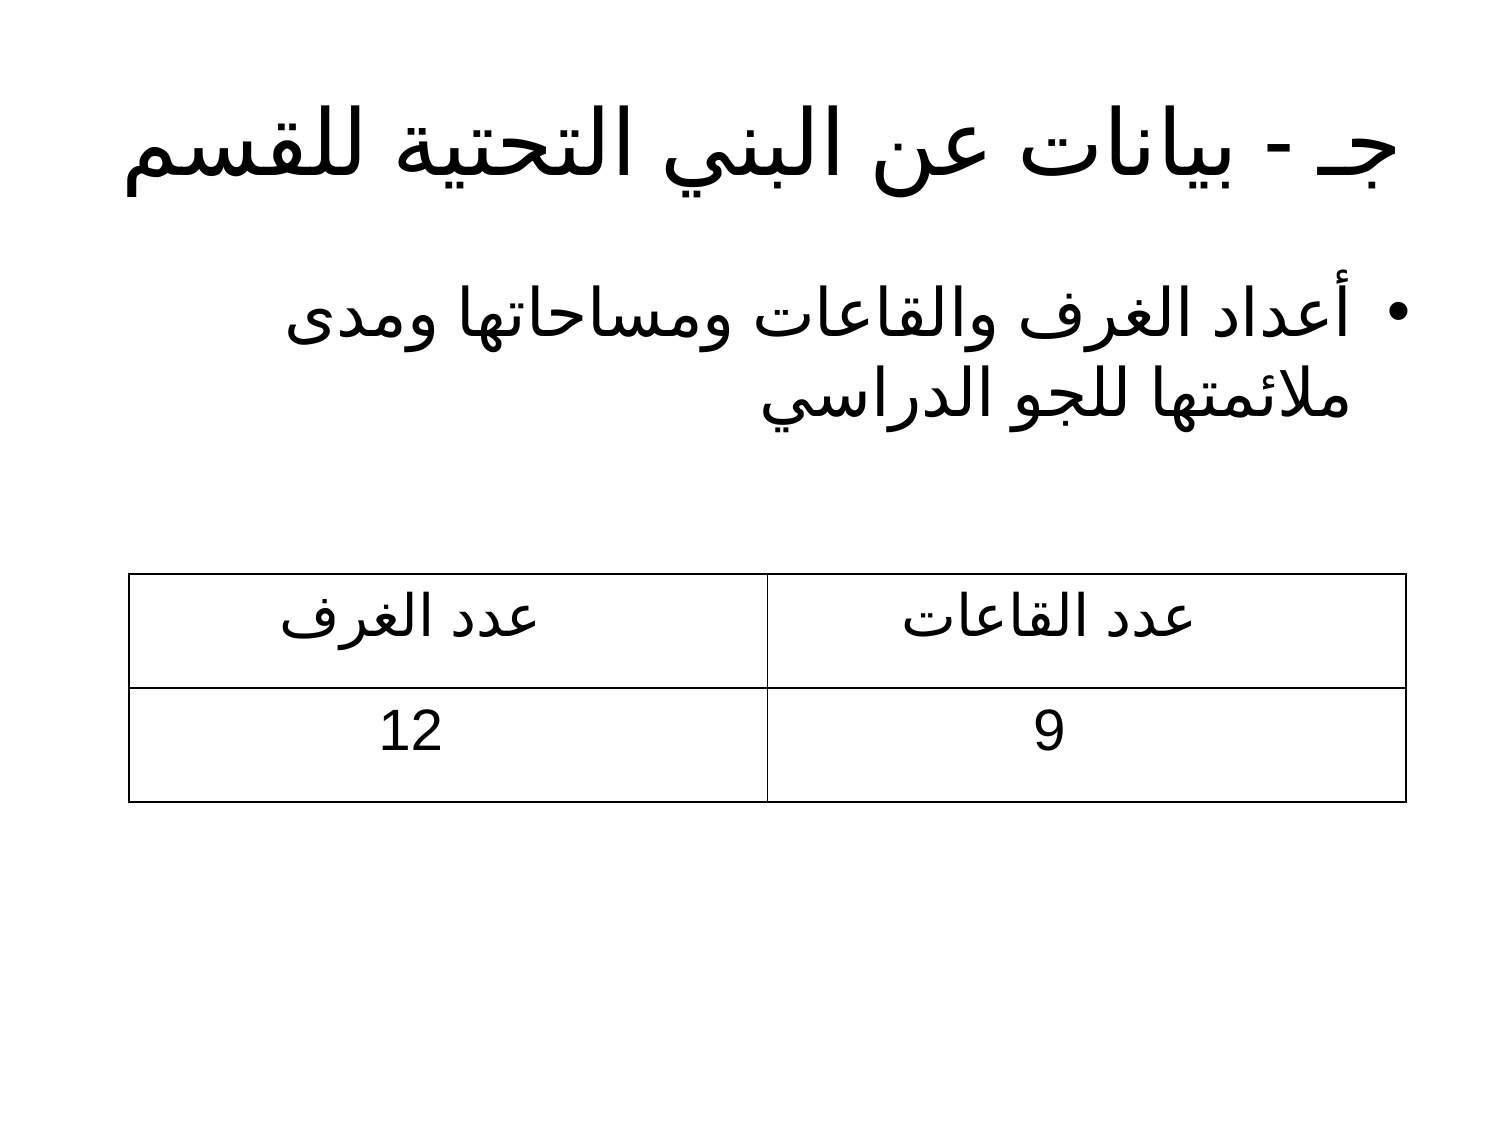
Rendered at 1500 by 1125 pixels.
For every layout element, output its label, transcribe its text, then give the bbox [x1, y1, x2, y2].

table_cell 9 [768, 689, 1405, 801]
list أعداد الغرف والقاعات ومساحاتها ومدى ملائمتها للجو الدراسي [75, 262, 1425, 504]
table_header عدد القاعات [768, 575, 1405, 687]
table_header عدد الغرف [130, 575, 767, 687]
table_cell 12 [130, 689, 767, 801]
title جـ - بيانات عن البني التحتية للقسم [75, 45, 1425, 233]
